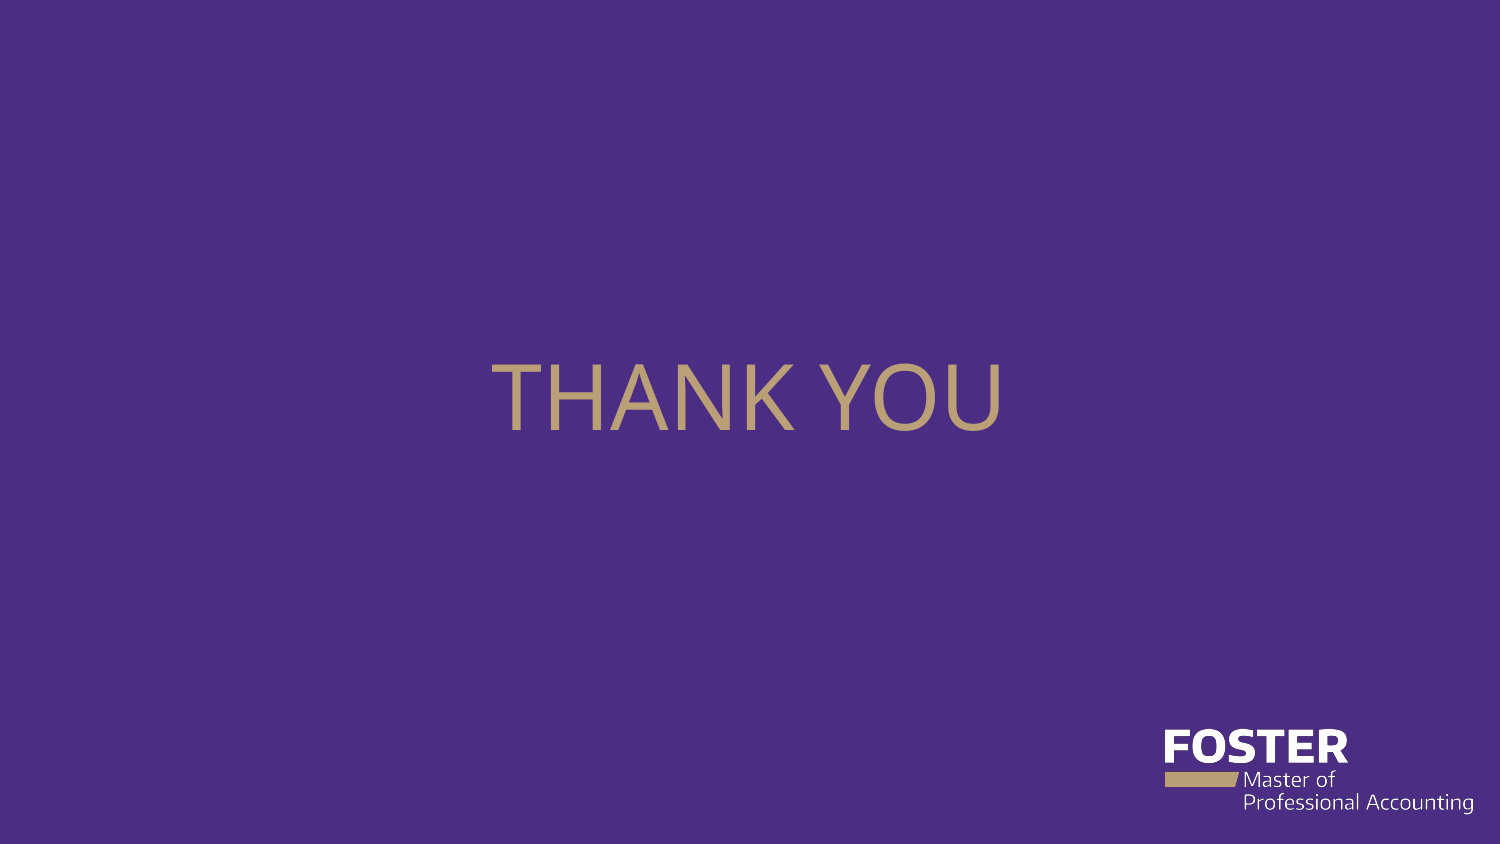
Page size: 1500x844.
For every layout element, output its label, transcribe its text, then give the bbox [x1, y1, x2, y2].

title THANK YOU [79, 331, 1421, 569]
picture [1161, 726, 1477, 817]
